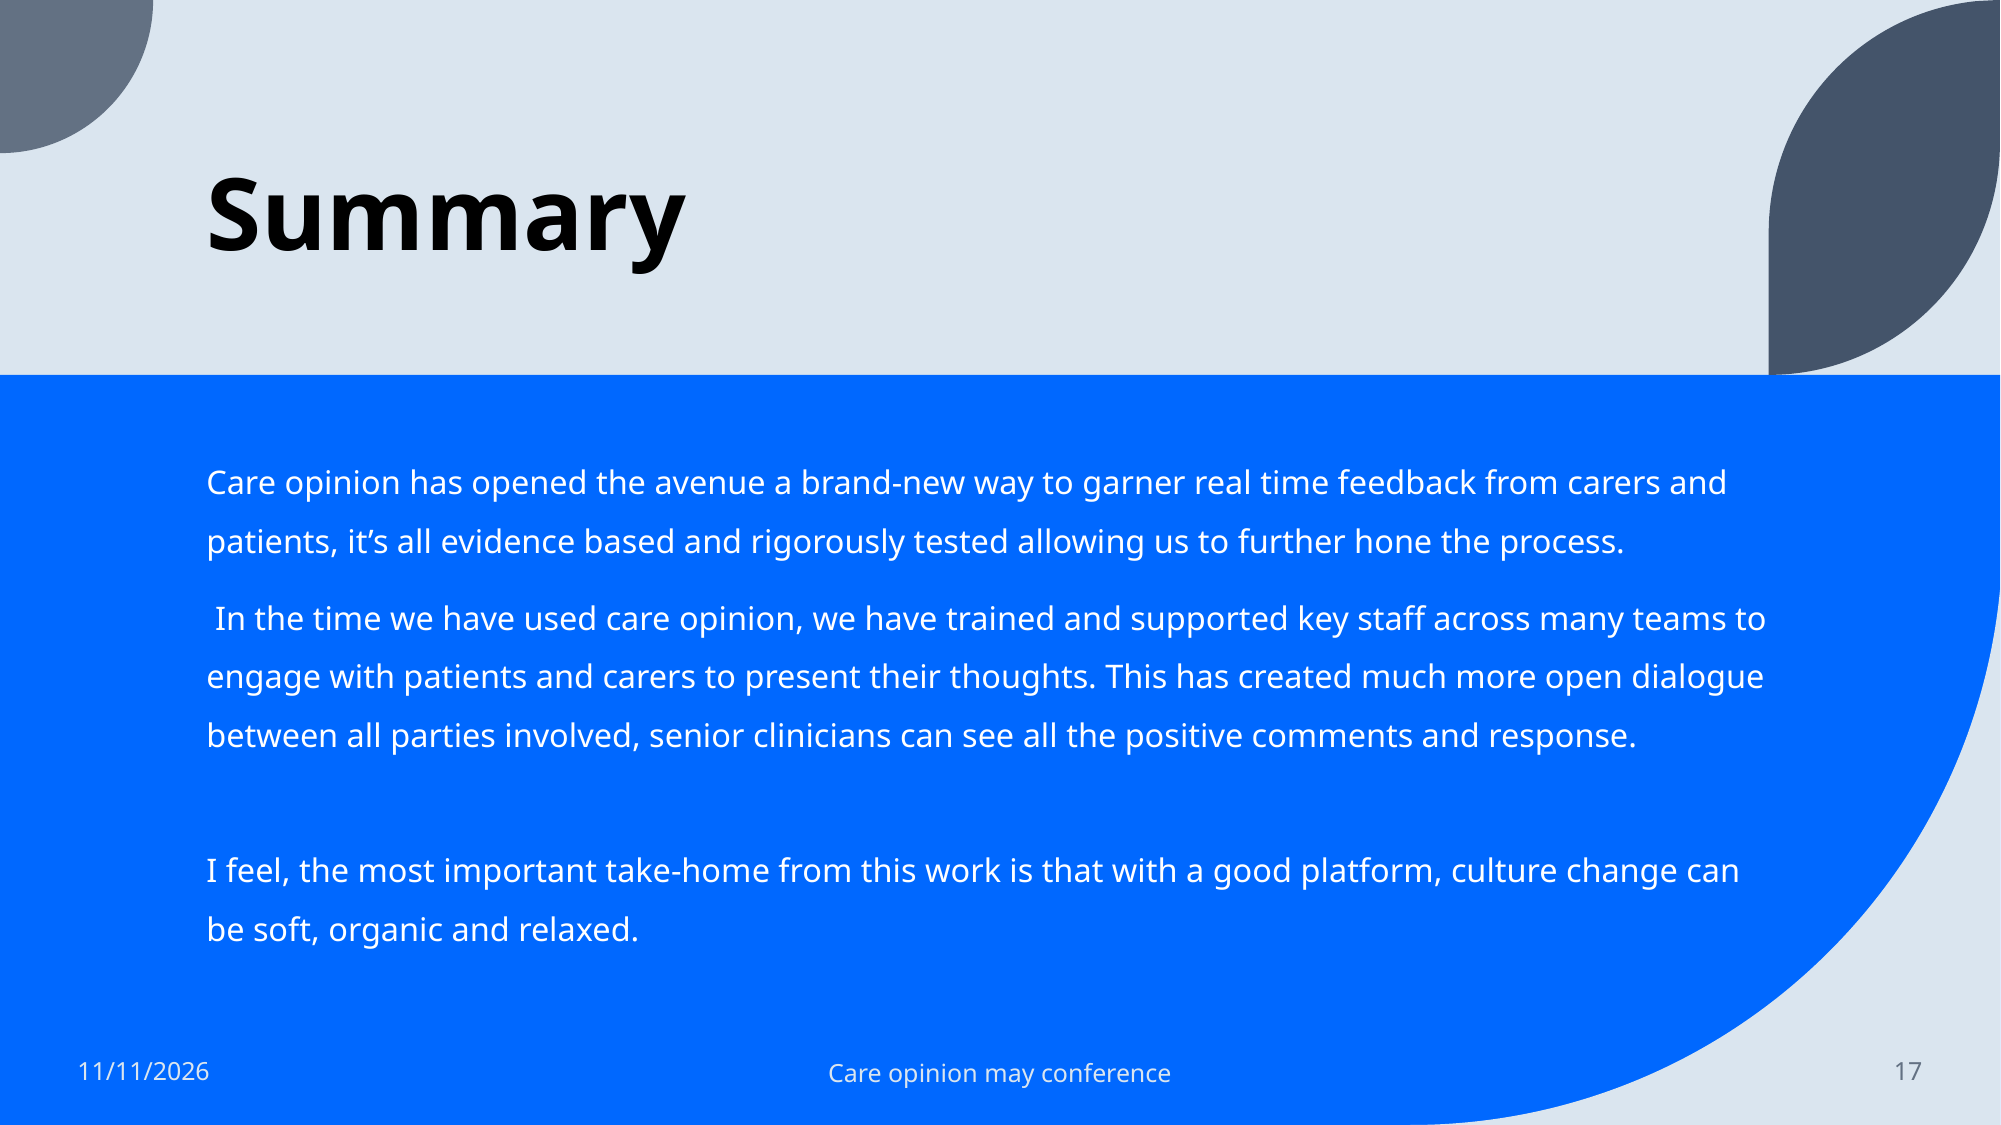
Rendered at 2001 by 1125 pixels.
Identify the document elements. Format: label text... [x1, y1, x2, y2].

list Care opinion has opened the avenue a brand-new way to garner real time feedback from carers and patients, it’s all evidence based and rigorously tested allowing us to further hone the process. In the time we have used care opinion, we have trained and supported key staff across many teams to engage with patients and carers to present their thoughts. This has created much more open dialogue between all parties involved, senior clinicians can see all the positive comments and response. I feel, the most important take-home from this work is that with a good platform, culture change can be soft, organic and relaxed. [191, 435, 1796, 999]
slide_number 17 [1674, 1042, 1938, 1103]
footer Care opinion may conference [662, 1042, 1338, 1103]
title Summary [191, 62, 1796, 280]
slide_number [62, 1042, 513, 1103]
